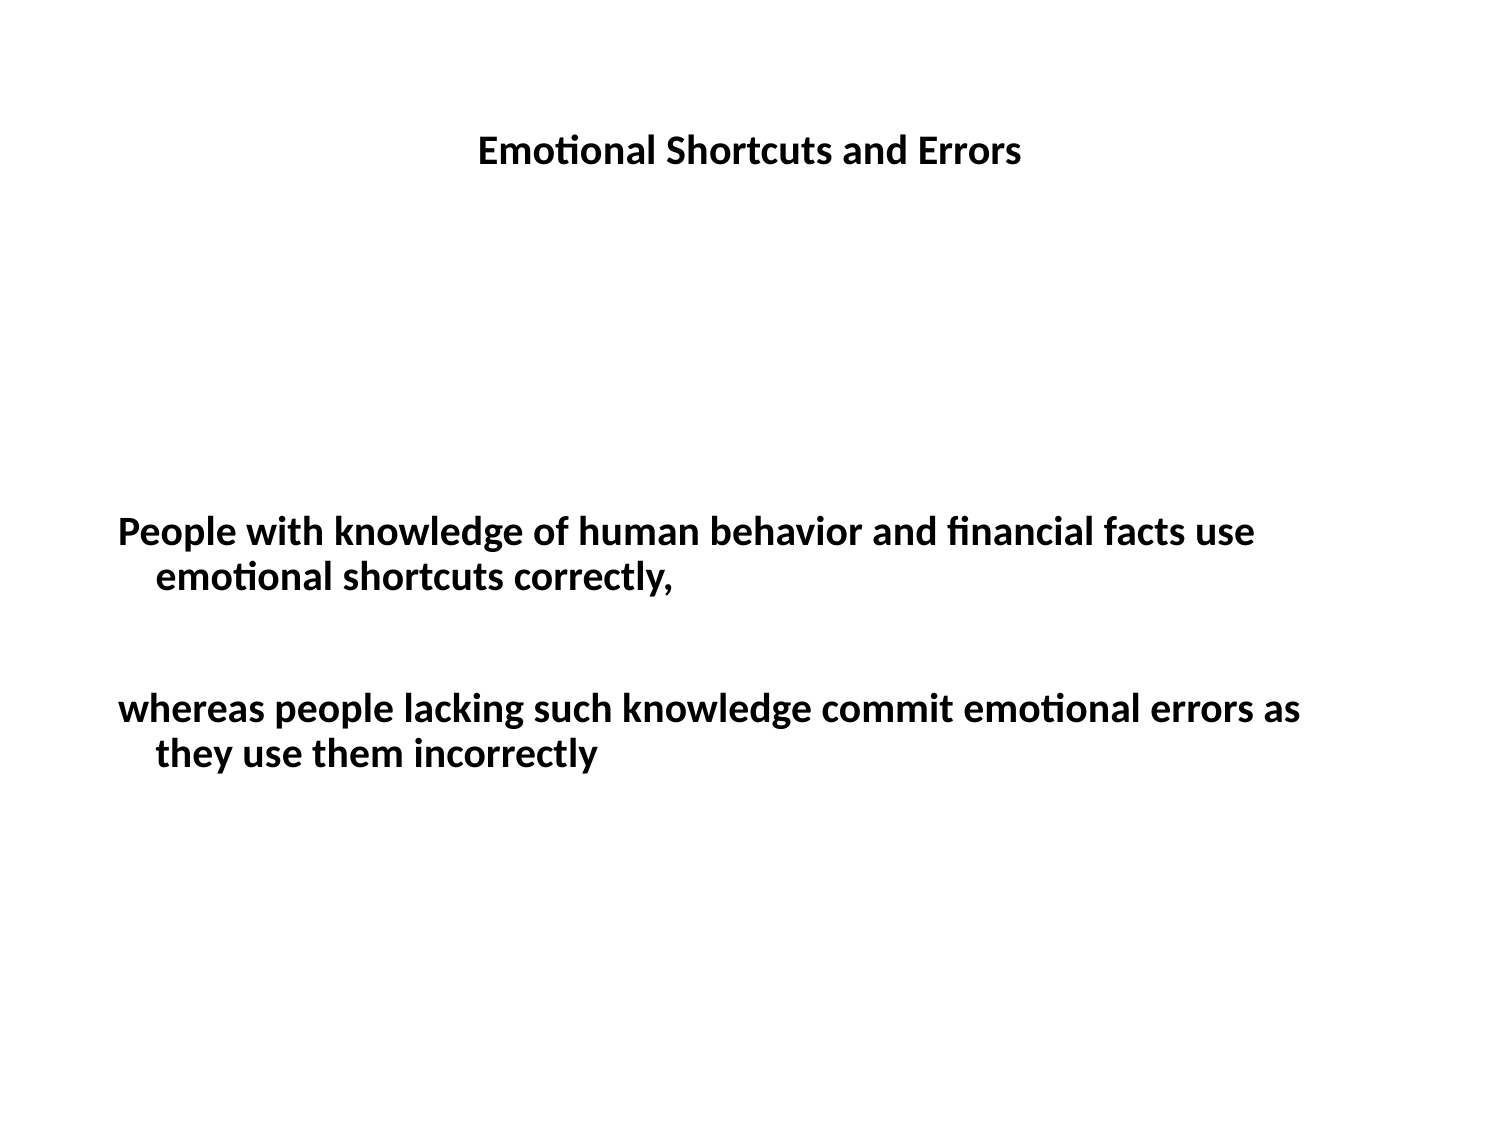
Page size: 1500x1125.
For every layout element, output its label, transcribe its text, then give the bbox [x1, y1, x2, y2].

list People with knowledge of human behavior and financial facts use emotional shortcuts correctly, whereas people lacking such knowledge commit emotional errors as they use them incorrectly [103, 299, 1397, 1014]
title Emotional Shortcuts and Errors [103, 59, 1397, 278]
